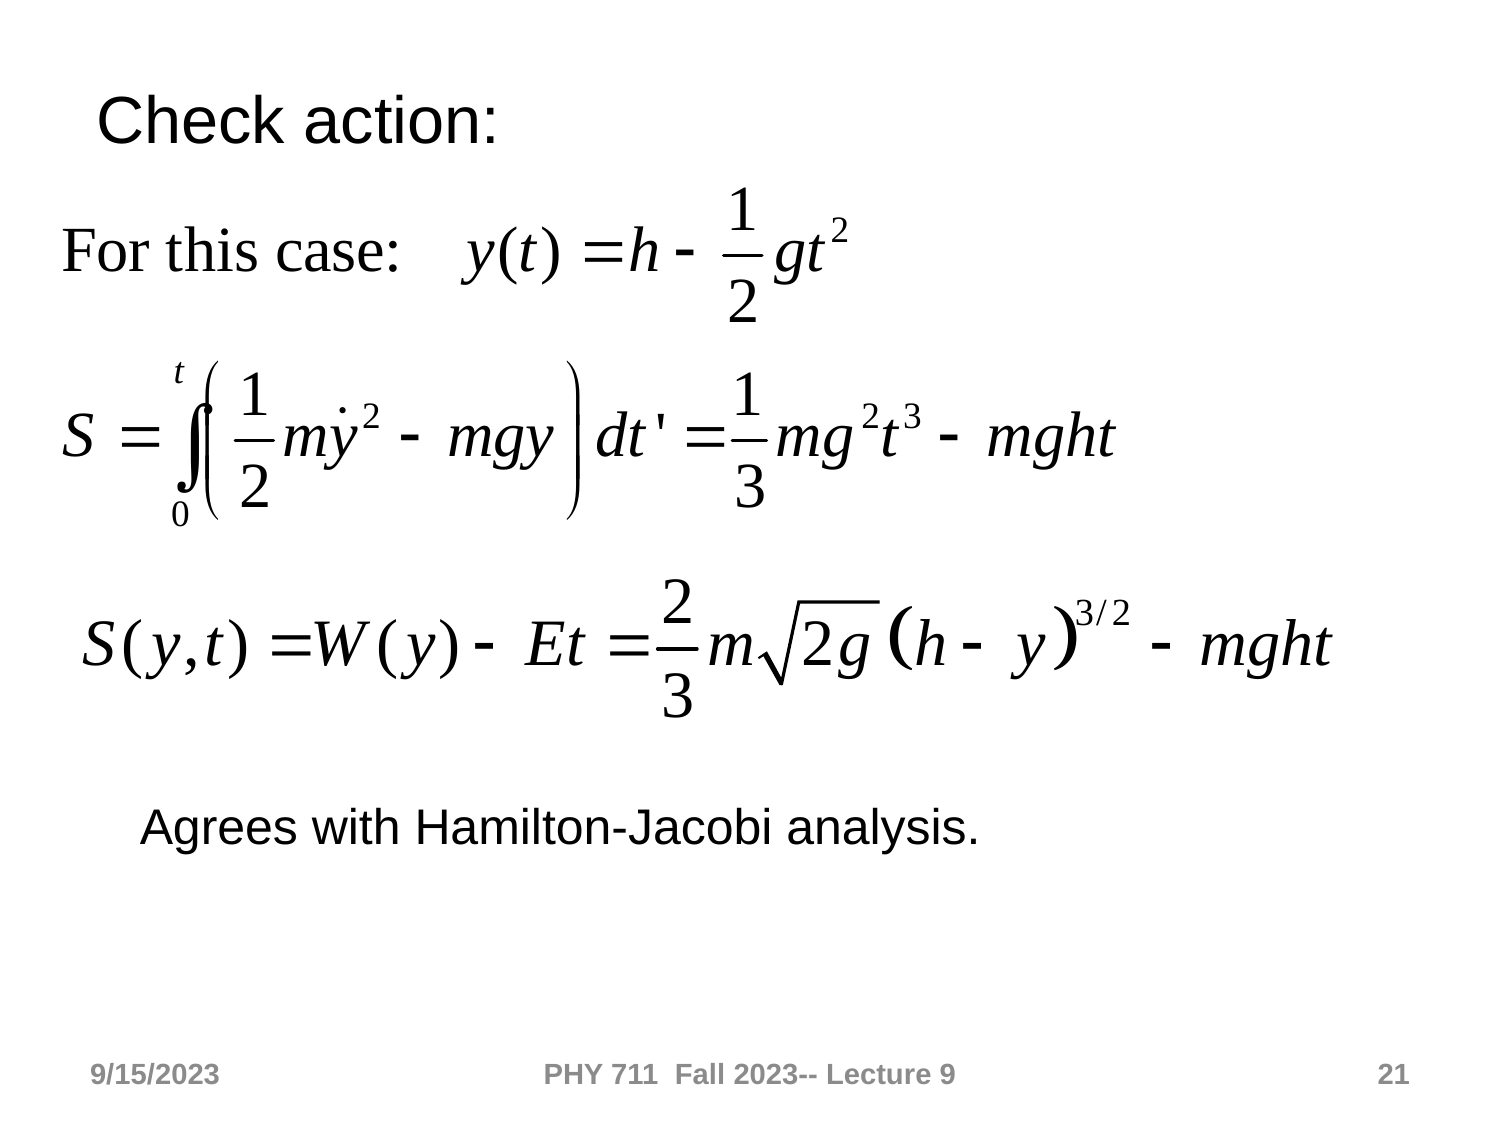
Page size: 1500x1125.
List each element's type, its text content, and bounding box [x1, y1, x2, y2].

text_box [54, 173, 1128, 535]
text_box Agrees with Hamilton-Jacobi analysis. [125, 787, 1288, 863]
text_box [74, 562, 1345, 729]
footer PHY 711 Fall 2023-- Lecture 9 [512, 1042, 988, 1103]
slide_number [75, 1042, 425, 1103]
slide_number 21 [1074, 1042, 1425, 1103]
text_box Check action: [81, 69, 516, 165]
